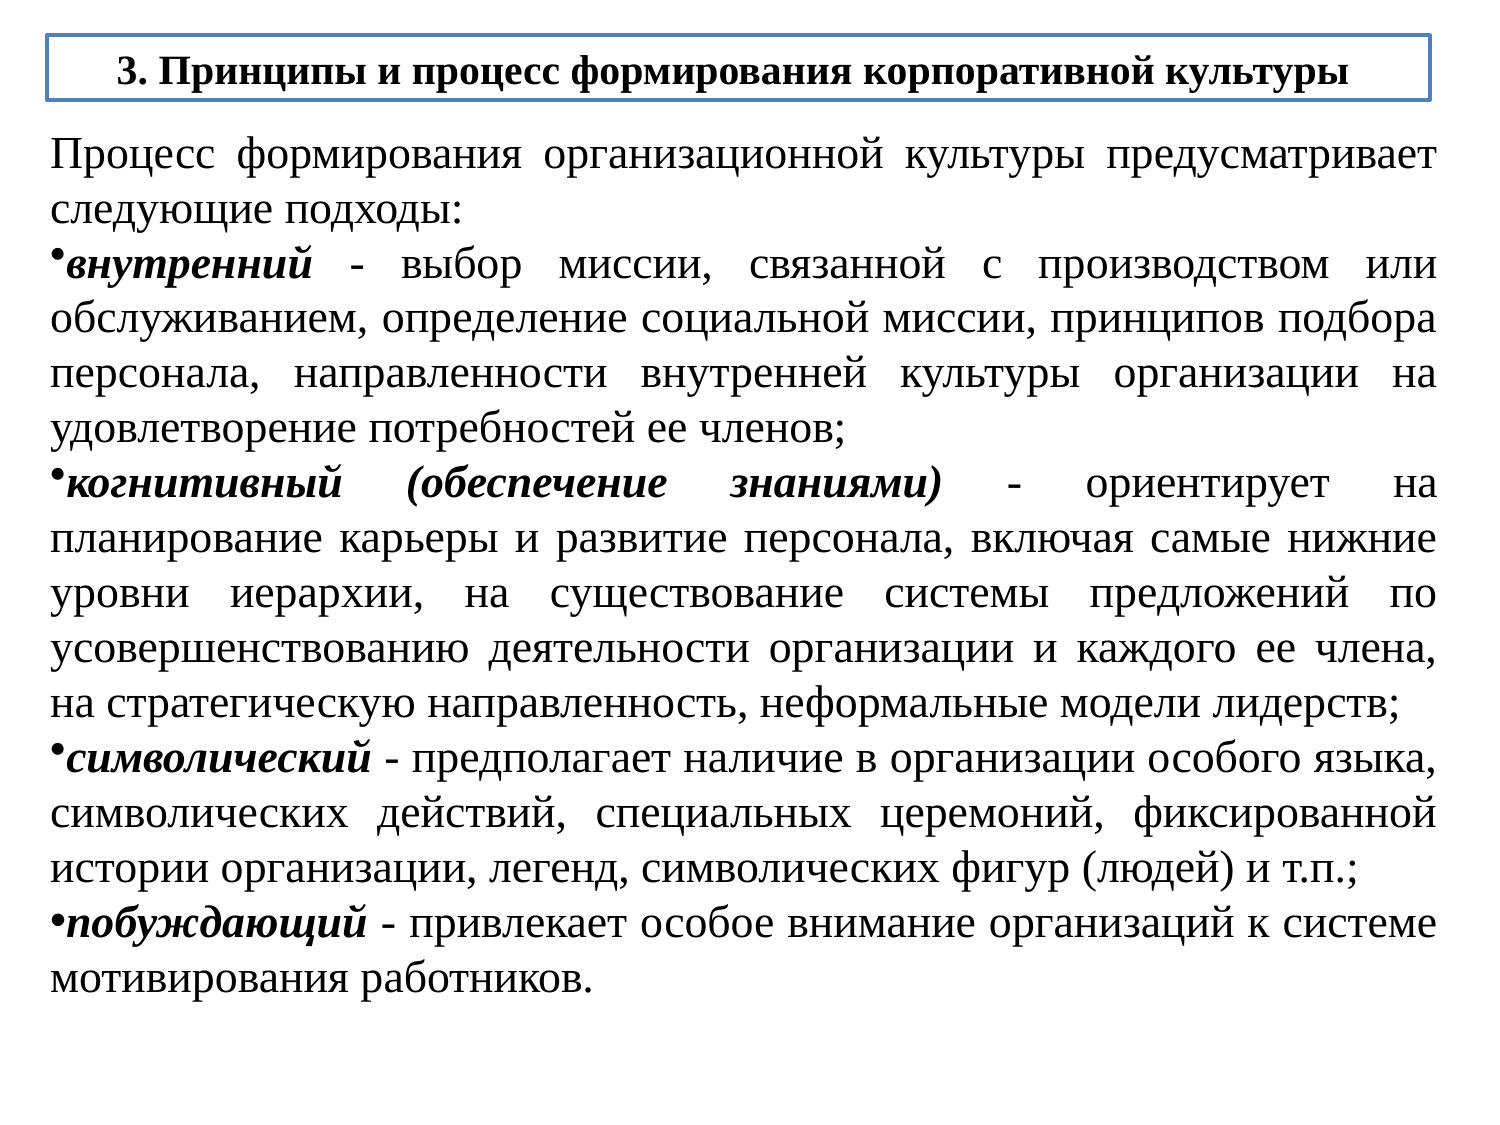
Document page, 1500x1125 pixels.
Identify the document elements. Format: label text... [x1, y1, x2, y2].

text_box Процесс формирования организационной культуры предусматривает следующие подходы: внутренний - выбор миссии, связанной с производством или обслуживанием, определение социальной миссии, принципов подбора персонала, направленности внутренней культуры организации на удовлетворение потребностей ее членов; когнитивный (обеспечение знаниями) - ориентирует на планирование карьеры и развитие персонала, включая самые нижние уровни иерархии, на существование системы предложений по усовершенствованию деятельности организации и каждого ее члена, на стратегическую направленность, неформальные модели лидерств; символический - предполагает наличие в организации особого языка, символических действий, специальных церемоний, фиксированной истории организации, легенд, символических фигур (людей) и т.п.; побуждающий - привлекает особое внимание организаций к системе мотивирования работников. [35, 114, 1454, 1010]
text_box 3. Принципы и процесс формирования корпоративной культуры [45, 33, 1432, 102]
